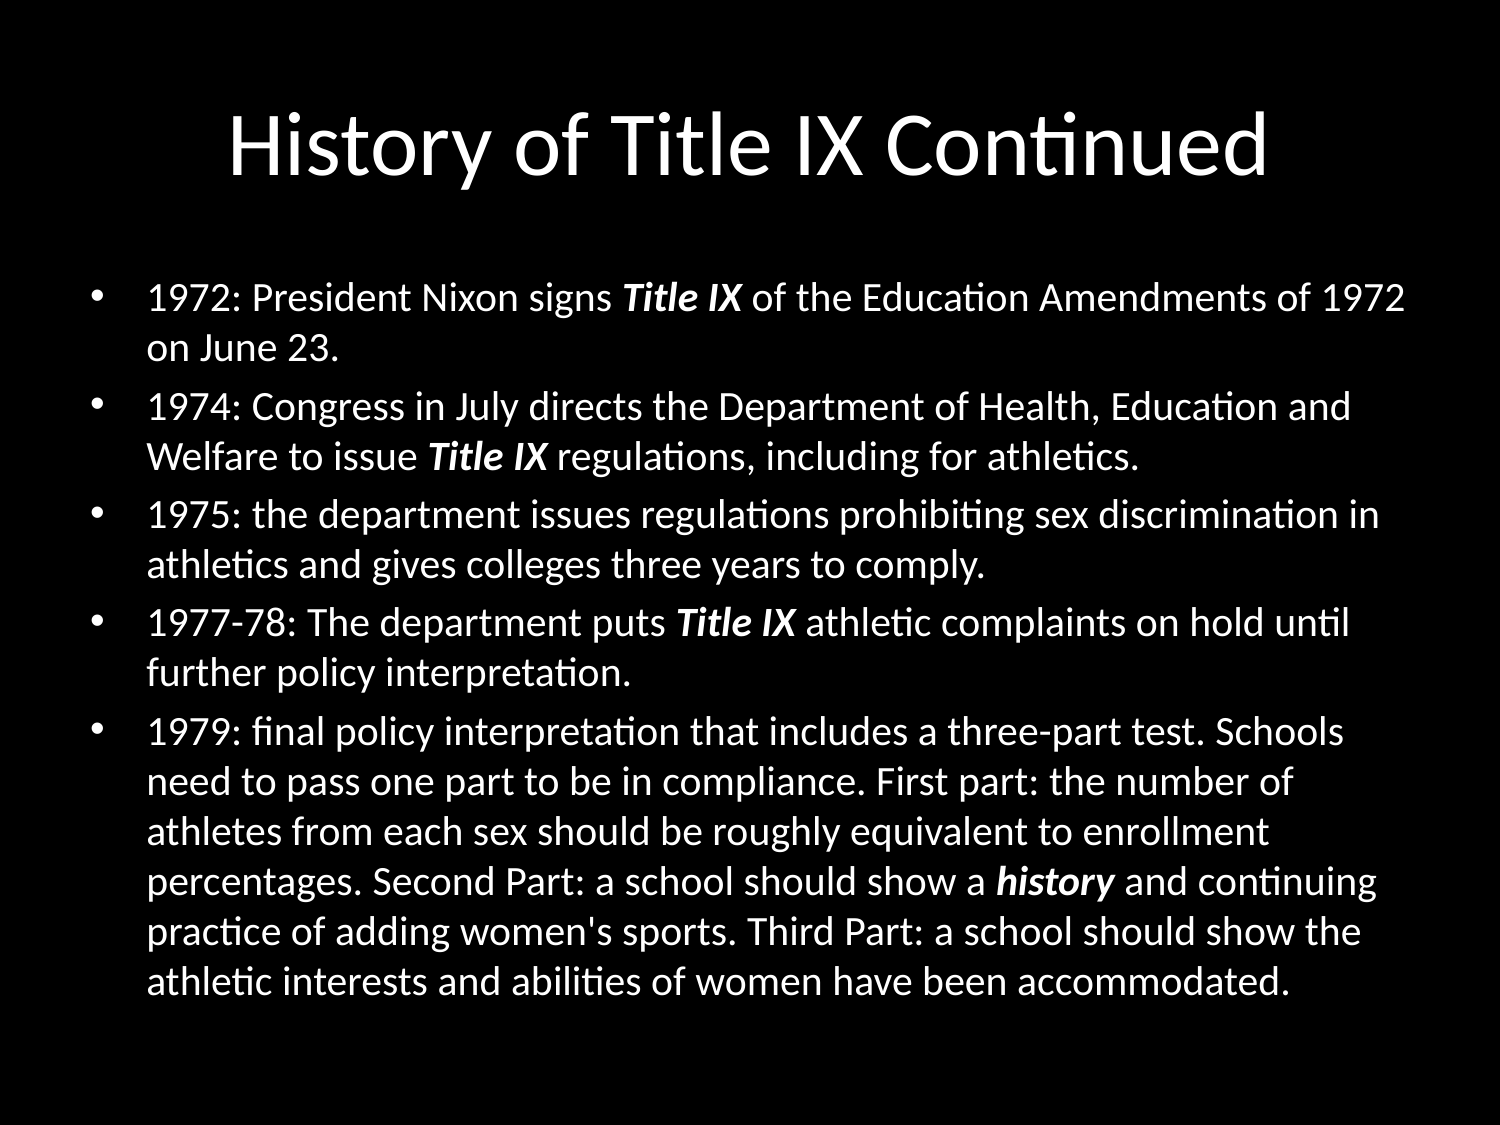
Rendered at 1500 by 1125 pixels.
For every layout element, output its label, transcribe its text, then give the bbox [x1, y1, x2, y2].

list 1972: President Nixon signs Title IX of the Education Amendments of 1972 on June 23. 1974: Congress in July directs the Department of Health, Education and Welfare to issue Title IX regulations, including for athletics. 1975: the department issues regulations prohibiting sex discrimination in athletics and gives colleges three years to comply. 1977-78: The department puts Title IX athletic complaints on hold until further policy interpretation. 1979: final policy interpretation that includes a three-part test. Schools need to pass one part to be in compliance. First part: the number of athletes from each sex should be roughly equivalent to enrollment percentages. Second Part: a school should show a history and continuing practice of adding women's sports. Third Part: a school should show the athletic interests and abilities of women have been accommodated. [75, 262, 1425, 1005]
title History of Title IX Continued [75, 45, 1425, 233]
